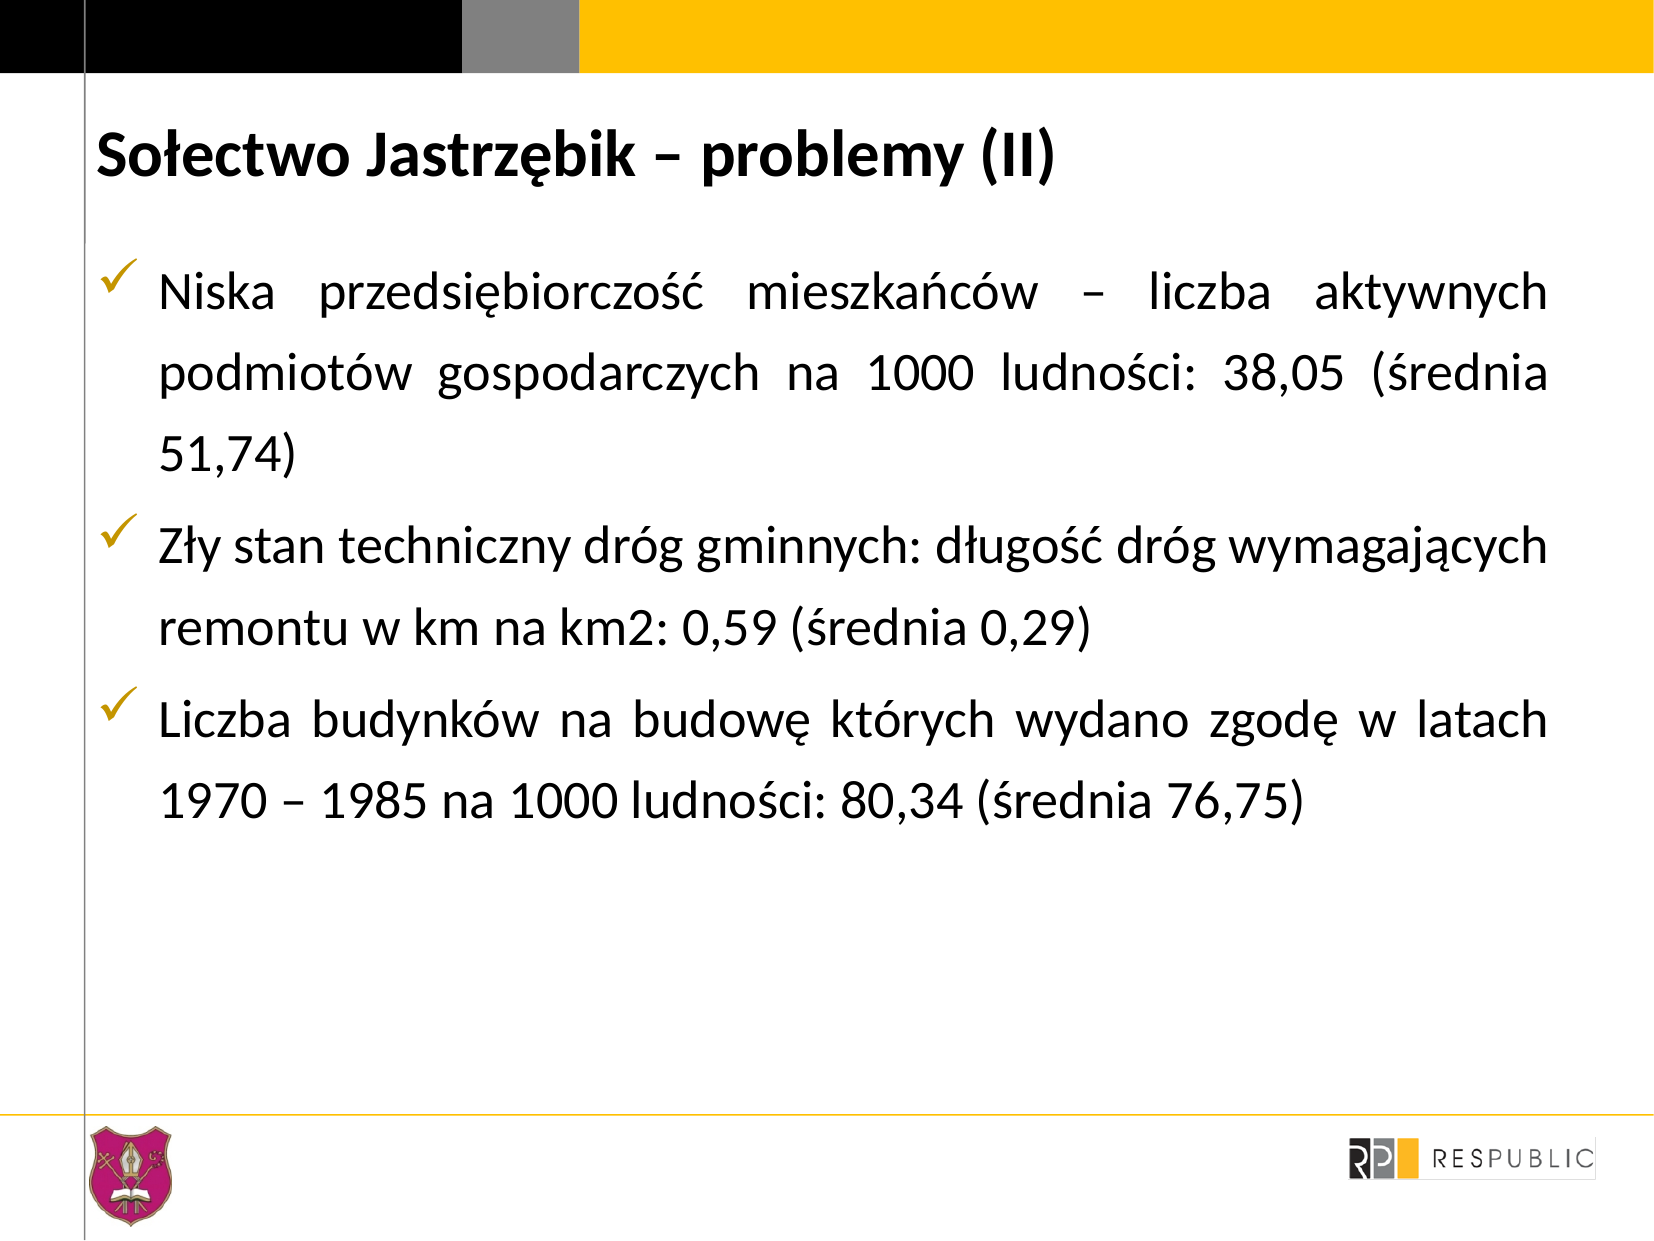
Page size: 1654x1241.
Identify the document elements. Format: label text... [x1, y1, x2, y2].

picture [89, 1126, 172, 1227]
list Niska przedsiębiorczość mieszkańców – liczba aktywnych podmiotów gospodarczych na 1000 ludności: 38,05 (średnia 51,74) Zły stan techniczny dróg gminnych: długość dróg wymagających remontu w km na km2: 0,59 (średnia 0,29) Liczba budynków na budowę których wydano zgodę w latach 1970 – 1985 na 1000 ludności: 80,34 (średnia 76,75) [79, 230, 1569, 1038]
title Sołectwo Jastrzębik – problemy (II) [79, 68, 1578, 231]
picture [1347, 1136, 1596, 1180]
